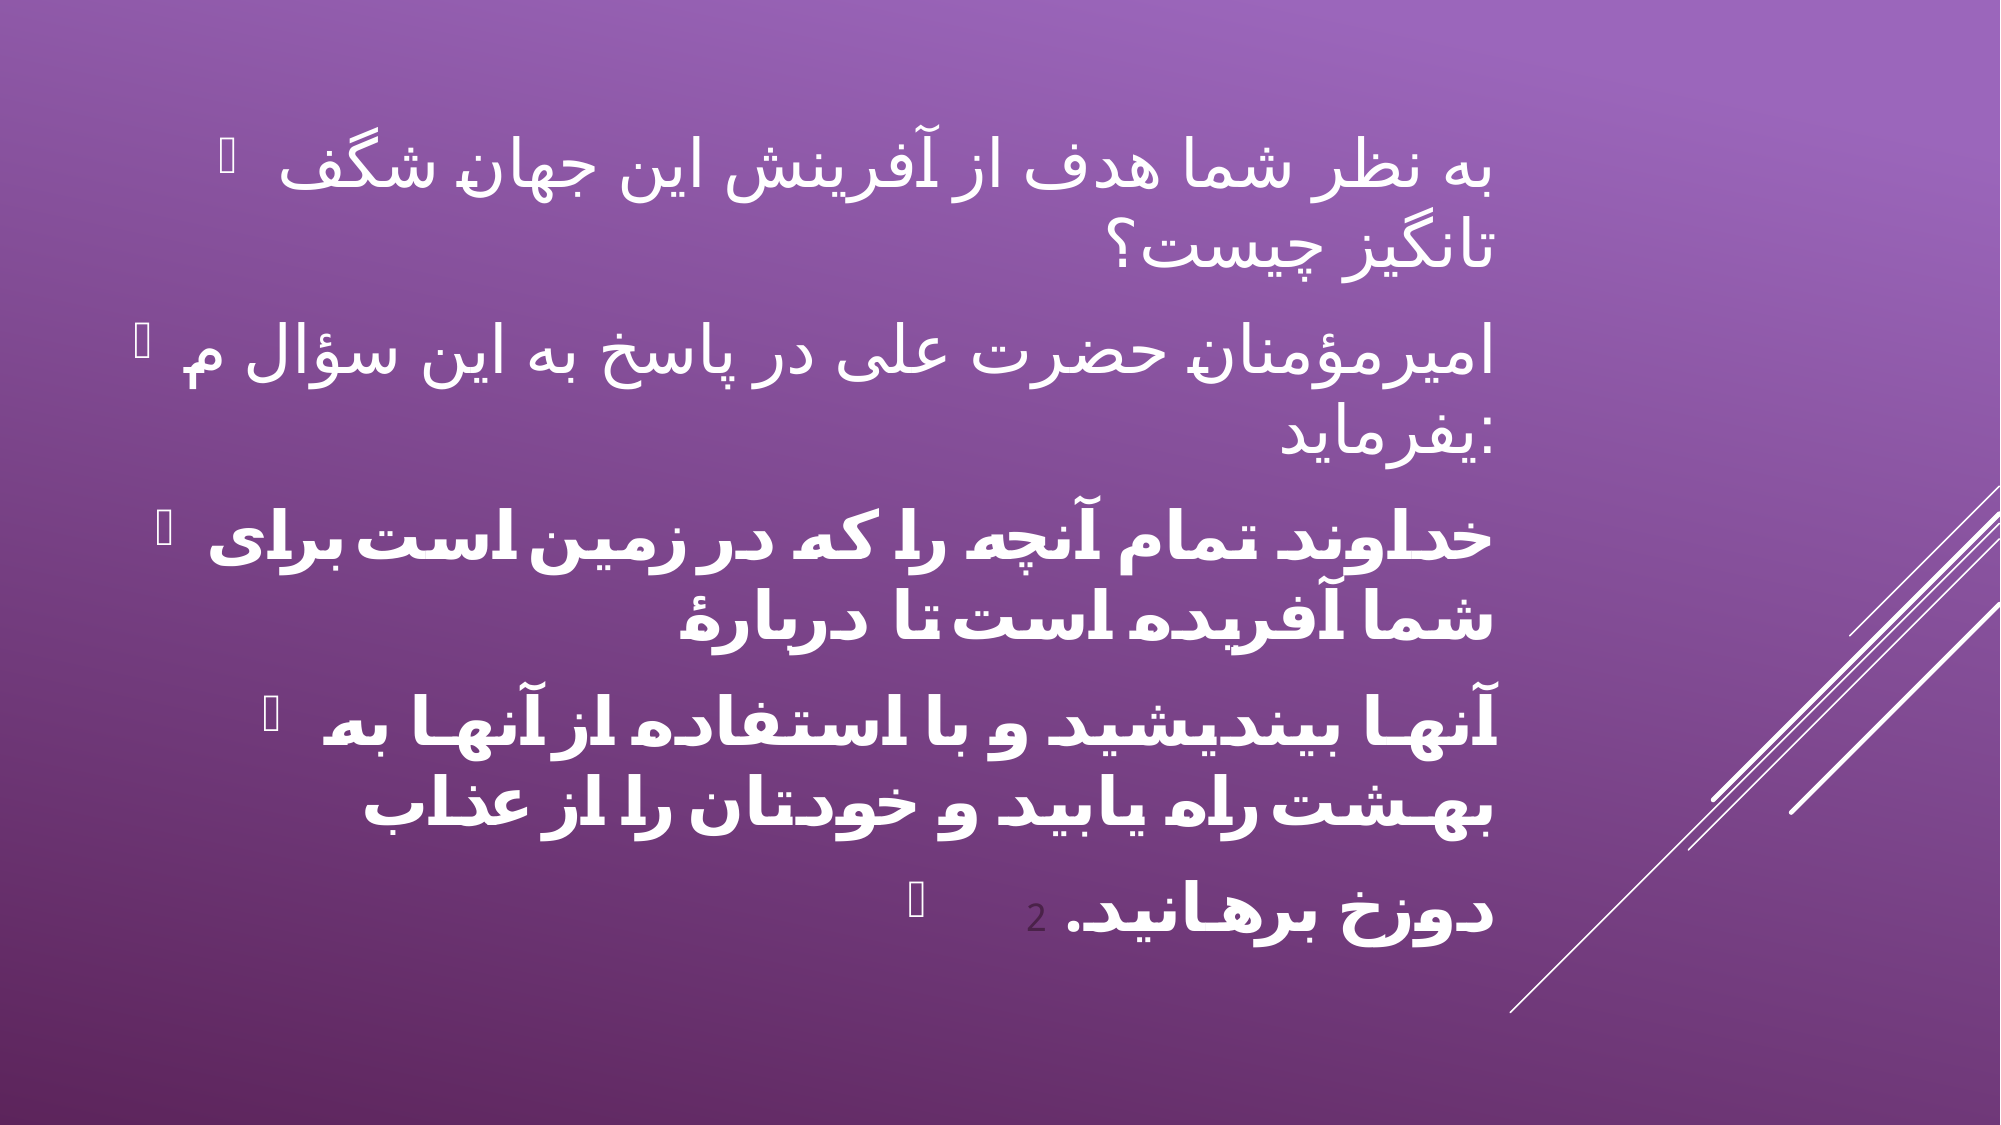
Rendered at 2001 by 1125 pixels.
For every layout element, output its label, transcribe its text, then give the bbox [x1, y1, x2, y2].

list به نظر شما هدف از آفرینش این جهان شگف تانگیز چیست؟ امیرمؤمنان حضرت علی در پاسخ به این سؤال م یفرماید: خداوند تمام آنچه را که در زمین است برای شما آفریده است تا دربارۀ آنها بیندیشید و با استفاده از آنها به بهشت راه یابید و خودتان را از عذاب دوزخ برهانید. 2 [112, 112, 1513, 953]
